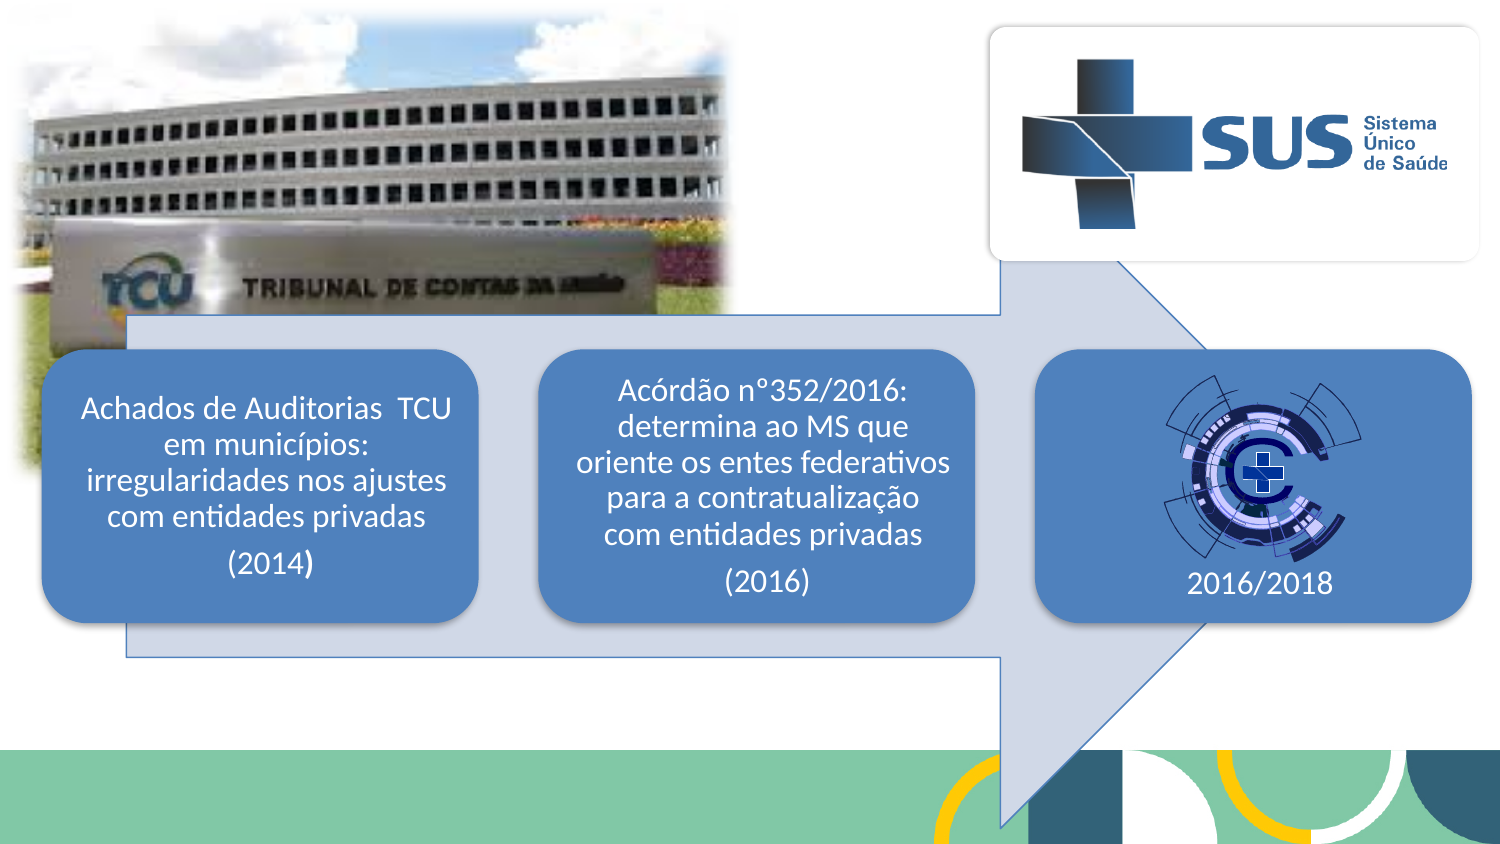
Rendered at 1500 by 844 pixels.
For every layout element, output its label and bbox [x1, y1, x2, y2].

text_box [1163, 374, 1363, 563]
picture [0, 0, 1500, 844]
text_box [41, 143, 1473, 829]
